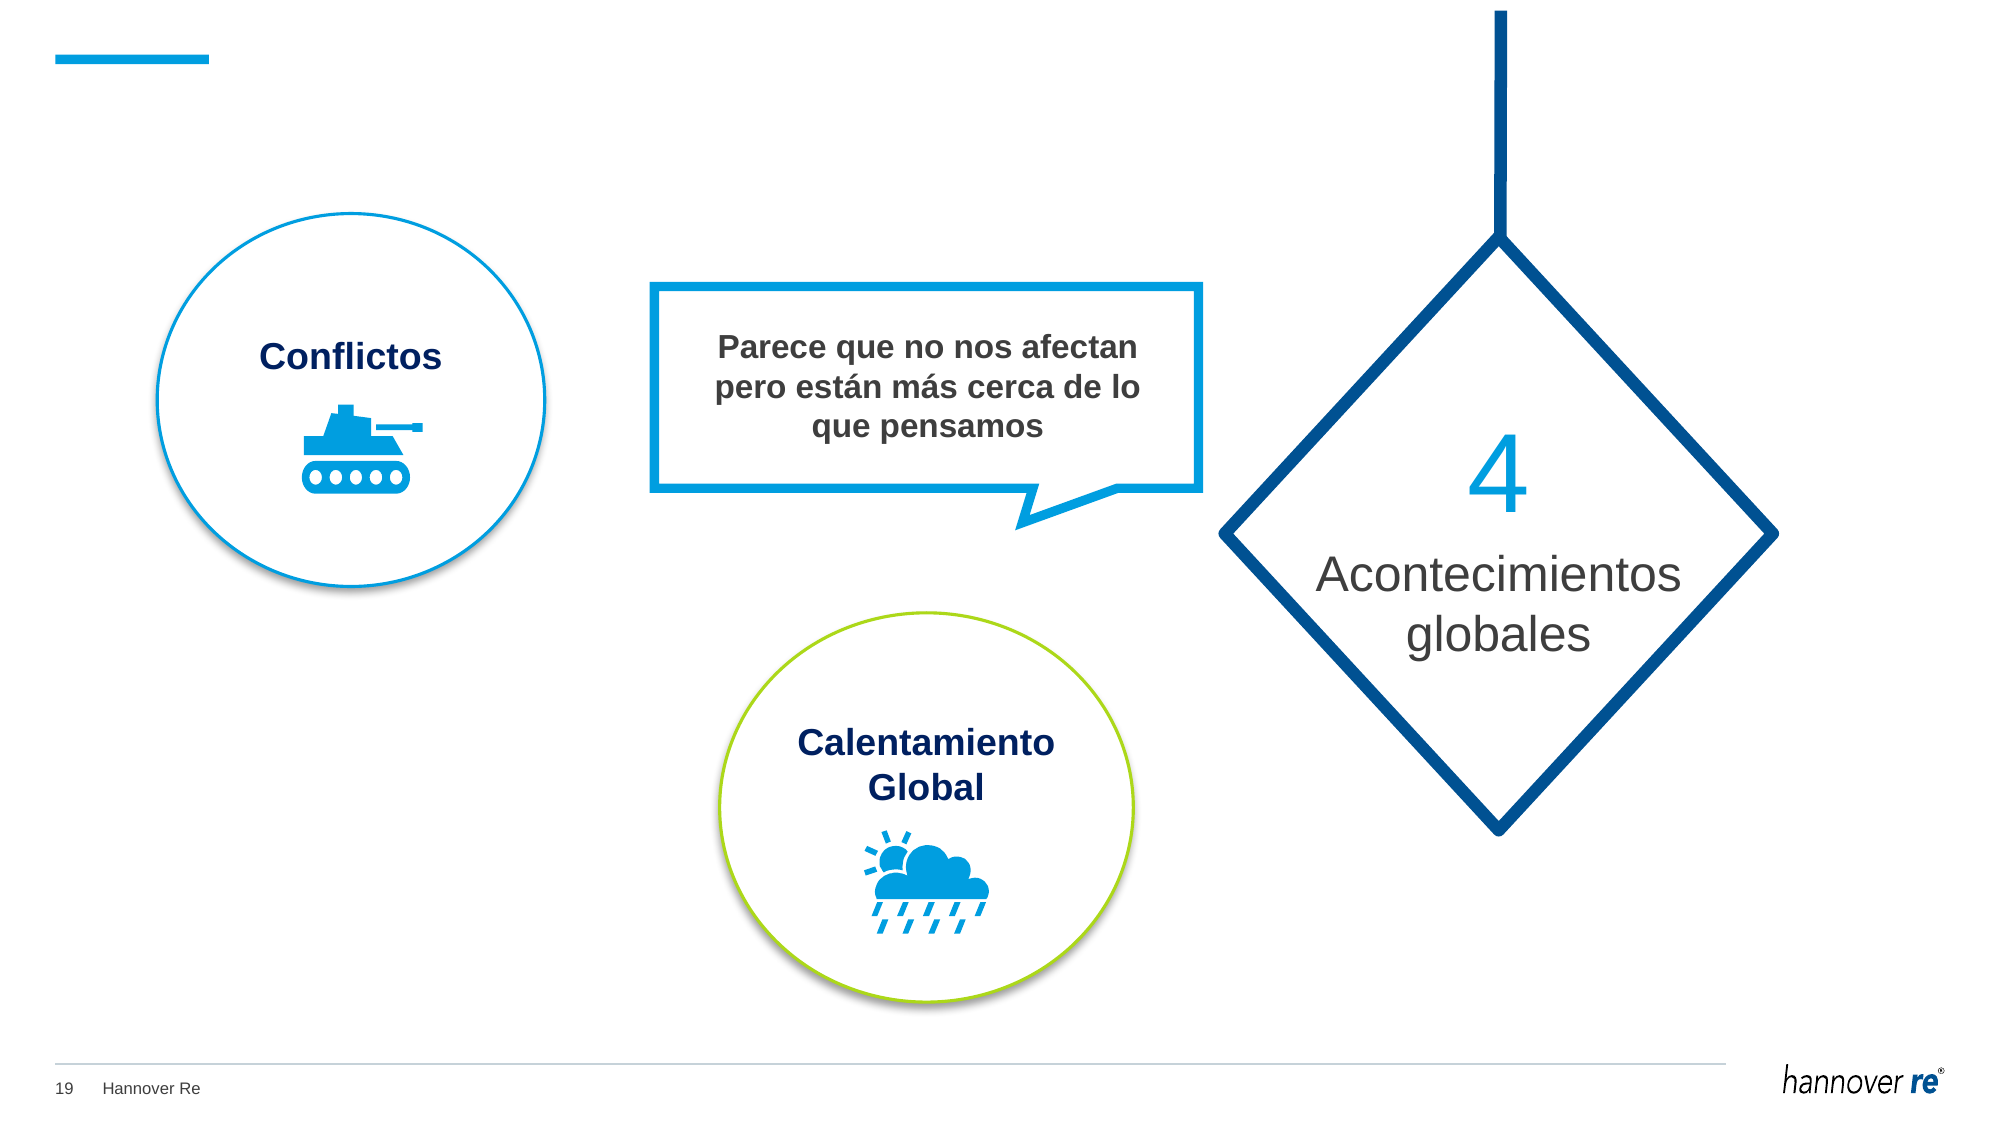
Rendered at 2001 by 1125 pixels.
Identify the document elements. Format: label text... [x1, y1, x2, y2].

text_box [1224, 445, 1493, 825]
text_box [1498, 10, 1502, 831]
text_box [301, 404, 423, 494]
text_box 4 Acontecimientos globales [1306, 399, 1493, 583]
text_box Calentamiento Global [719, 612, 1134, 1003]
text_box [1507, 245, 1649, 399]
text_box [1349, 243, 1493, 399]
text_box 4 Acontecimientos globales [1507, 399, 1691, 583]
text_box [863, 830, 990, 934]
text_box [1507, 445, 1773, 822]
text_box Conflictos [157, 213, 545, 587]
text_box Parece que no nos afectan pero están más cerca de lo que pensamos [654, 286, 1199, 523]
